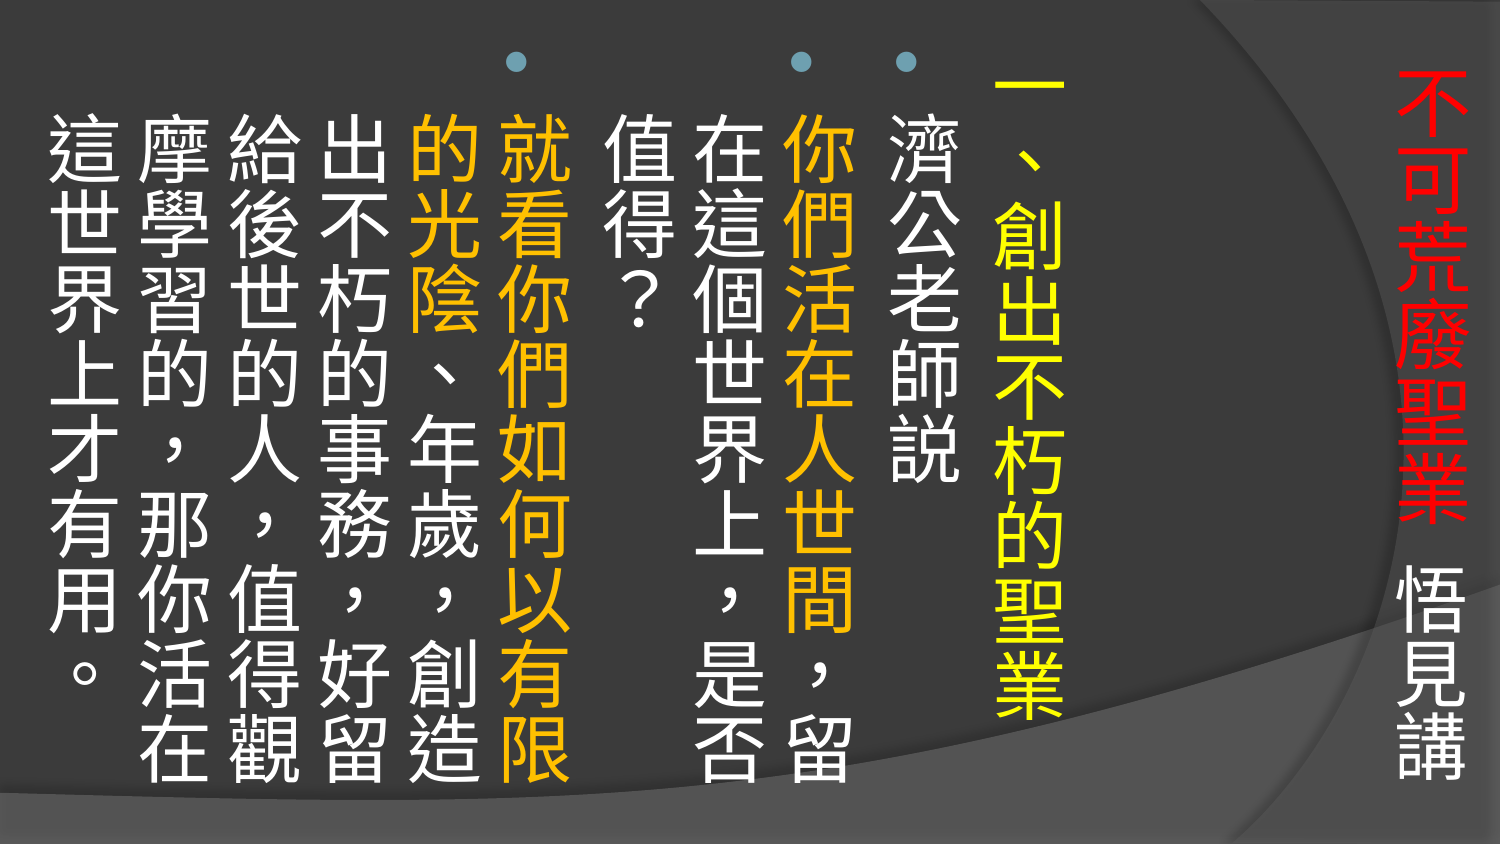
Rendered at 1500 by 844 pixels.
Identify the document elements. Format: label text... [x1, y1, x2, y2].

list 一、創出不朽的聖業 濟公老師説 你們活在人世間，留在這個世界上，是否值得？ 就看你們如何以有限的光陰、年歲，創造出不朽的事務，好留給後世的人，值得觀摩學習的，那你活在這世界上才有用。 [29, 27, 1365, 820]
title 不可荒廢聖業 悟見講 [1376, 27, 1484, 820]
